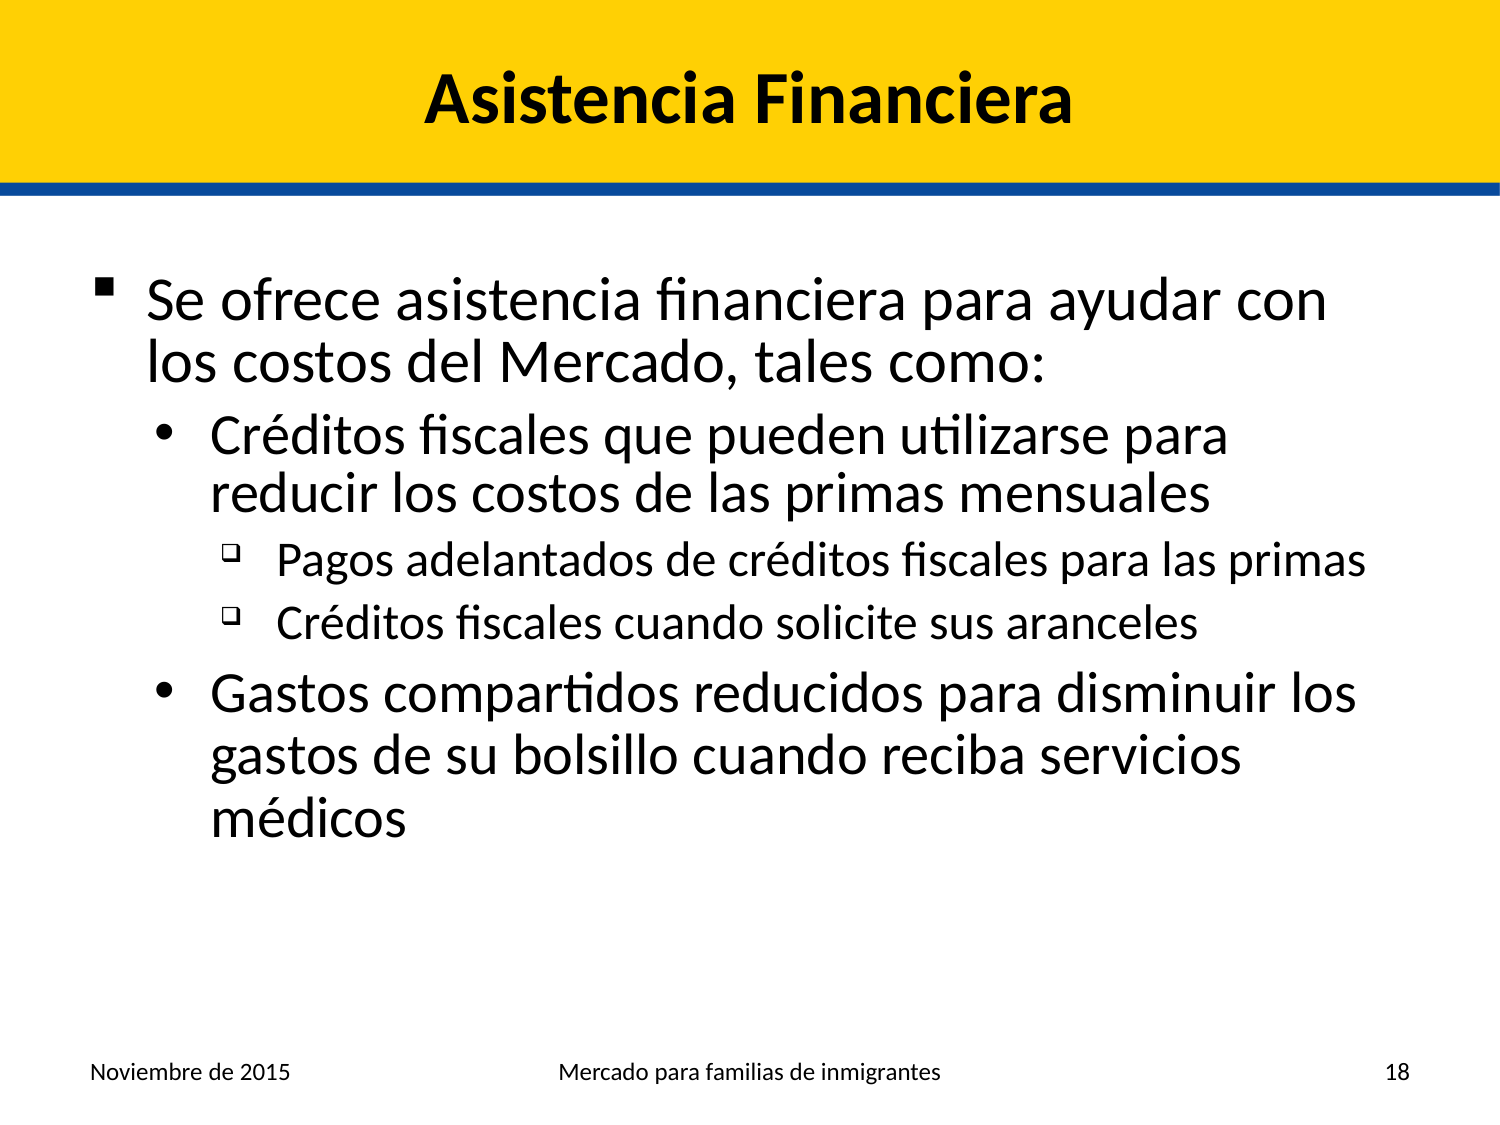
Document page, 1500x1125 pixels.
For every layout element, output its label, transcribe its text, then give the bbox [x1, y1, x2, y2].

list Se ofrece asistencia financiera para ayudar con los costos del Mercado, tales como: Créditos fiscales que pueden utilizarse para reducir los costos de las primas mensuales Pagos adelantados de créditos fiscales para las primas Créditos fiscales cuando solicite sus aranceles Gastos compartidos reducidos para disminuir los gastos de su bolsillo cuando reciba servicios médicos [75, 262, 1425, 1005]
text_box Mercado para familias de inmigrantes [425, 1040, 1074, 1100]
text_box Noviembre de 2015 [75, 1040, 425, 1100]
text_box 18 [1074, 1040, 1425, 1100]
title Asistencia Financiera [75, 0, 1425, 188]
